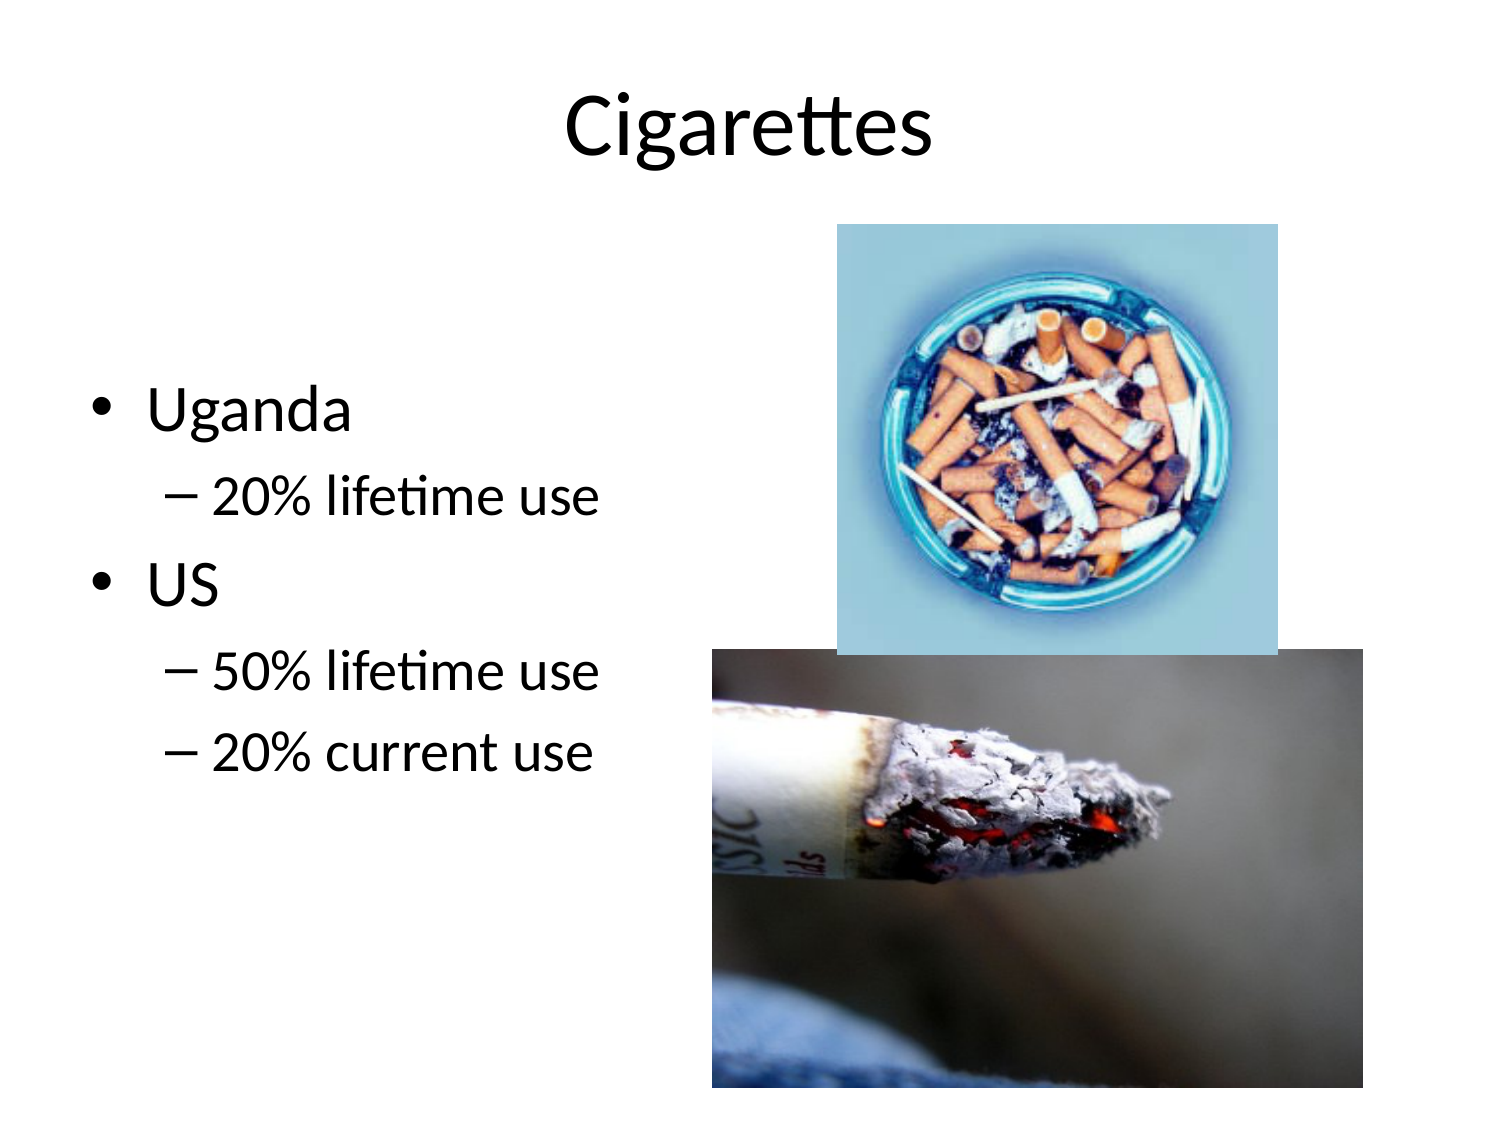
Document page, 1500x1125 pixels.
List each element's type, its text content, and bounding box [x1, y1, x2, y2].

list Uganda 20% lifetime use US 50% lifetime use 20% current use [74, 357, 1426, 1101]
picture [712, 224, 1363, 1088]
title Cigarettes [74, 24, 1426, 213]
